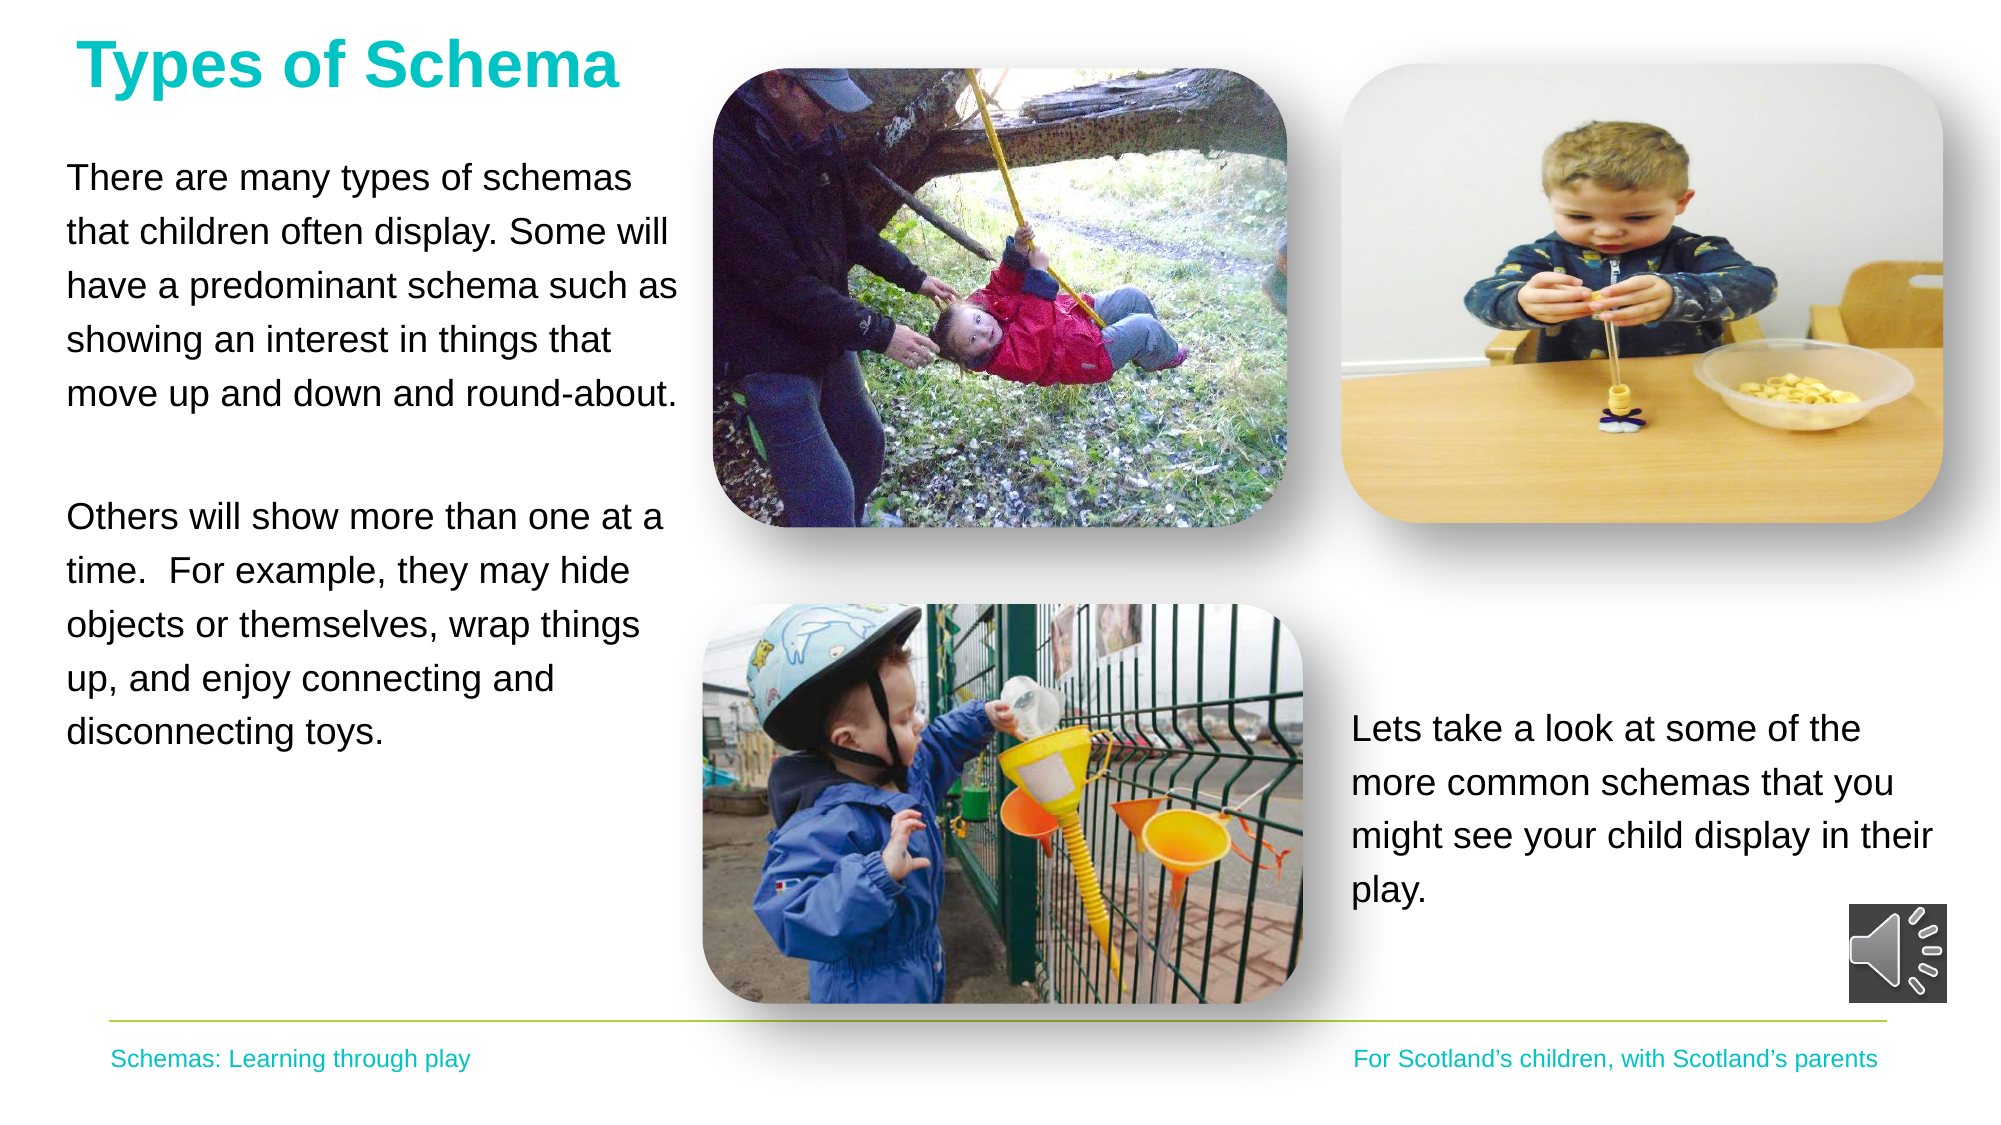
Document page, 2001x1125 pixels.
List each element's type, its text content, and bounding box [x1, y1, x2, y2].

text_box Lets take a look at some of the more common schemas that you might see your child display in their play. [1371, 687, 1949, 918]
picture [702, 603, 1304, 1004]
title Types of Schema [61, 42, 1840, 157]
picture [1847, 903, 1949, 1004]
picture [712, 68, 1288, 528]
picture [1341, 63, 1944, 524]
list There are many types of schemas that children often display. Some will have a predominant schema such as showing an interest in things that move up and down and round-about. Others will show more than one at a time. For example, they may hide objects or themselves, wrap things up, and enjoy connecting and disconnecting toys. [51, 136, 703, 711]
